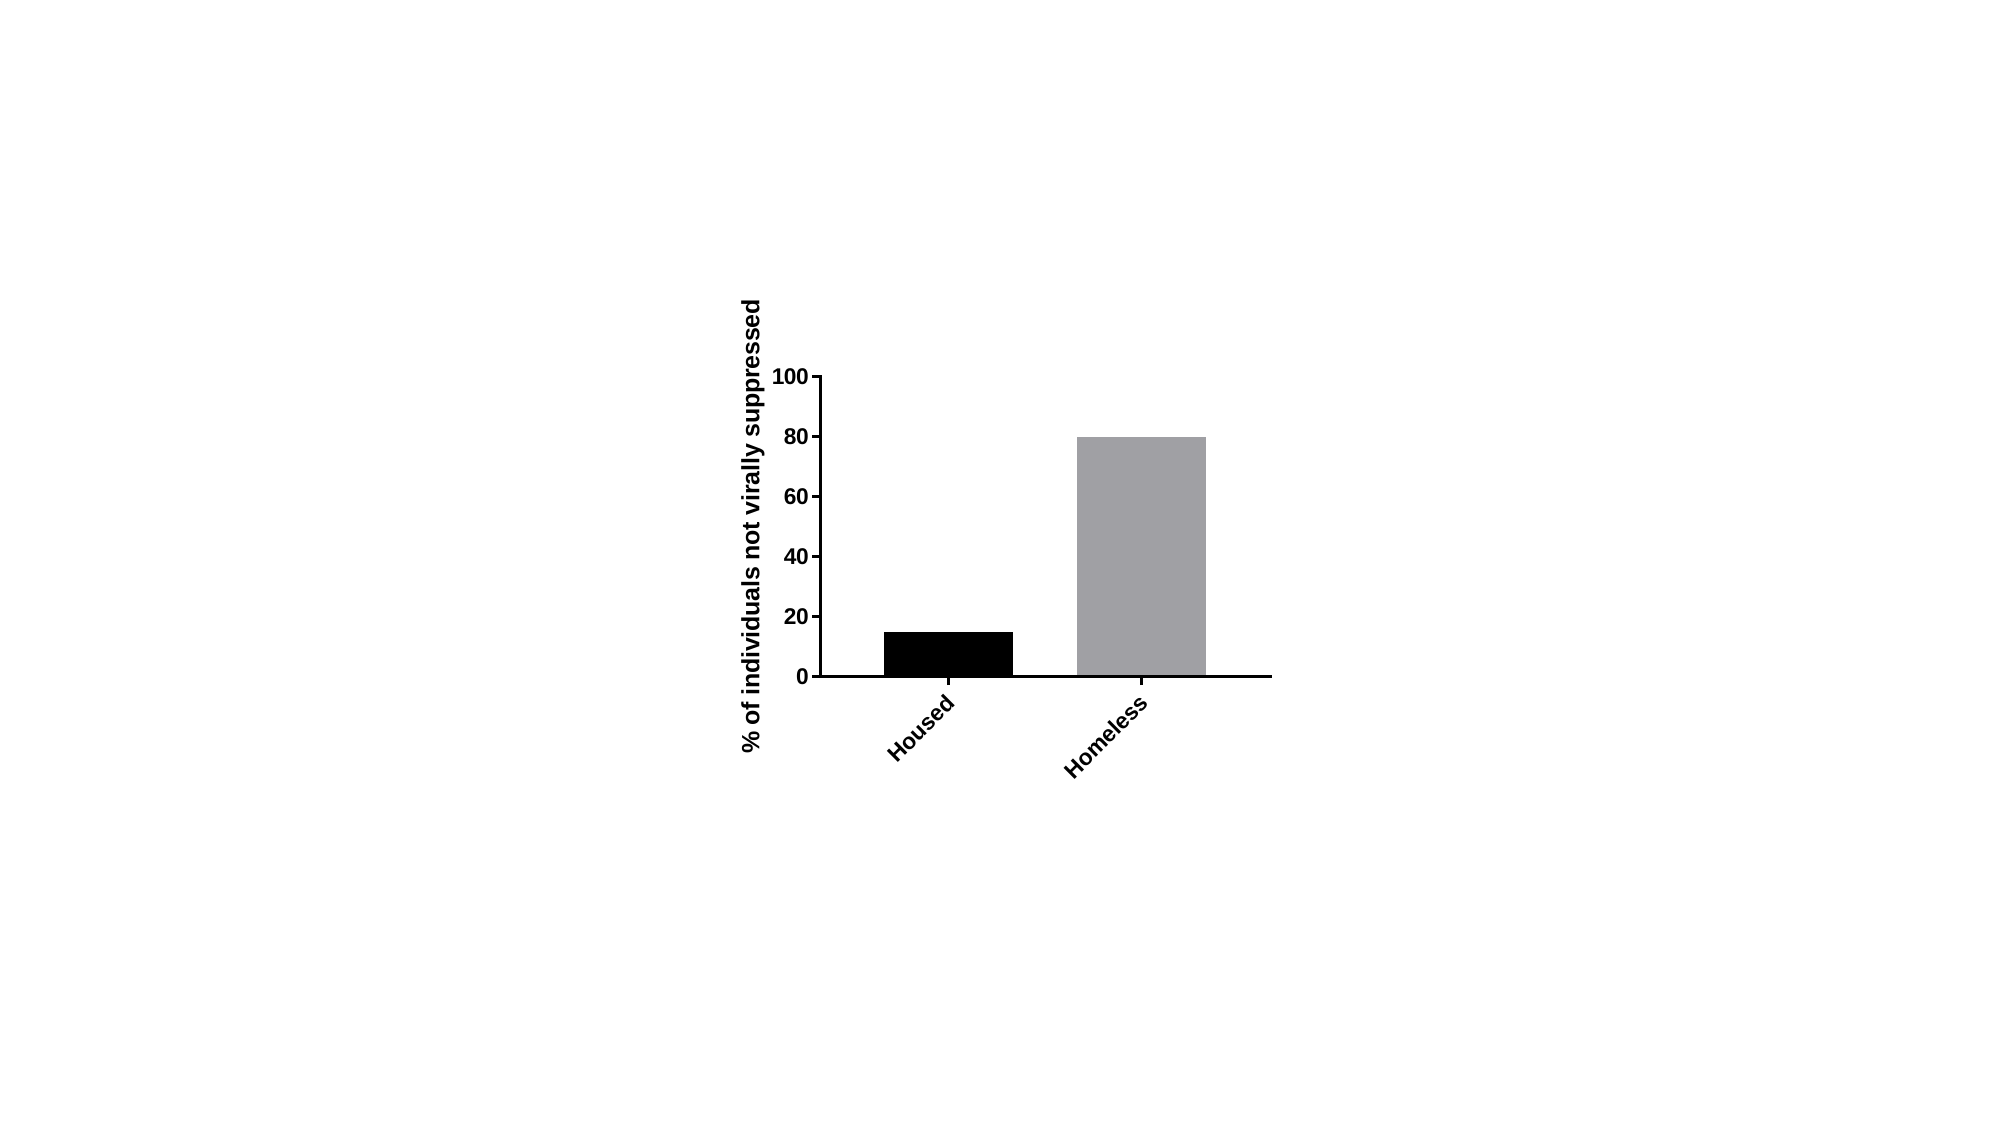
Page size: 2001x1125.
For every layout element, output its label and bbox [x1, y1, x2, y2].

text_box [714, 278, 1286, 847]
